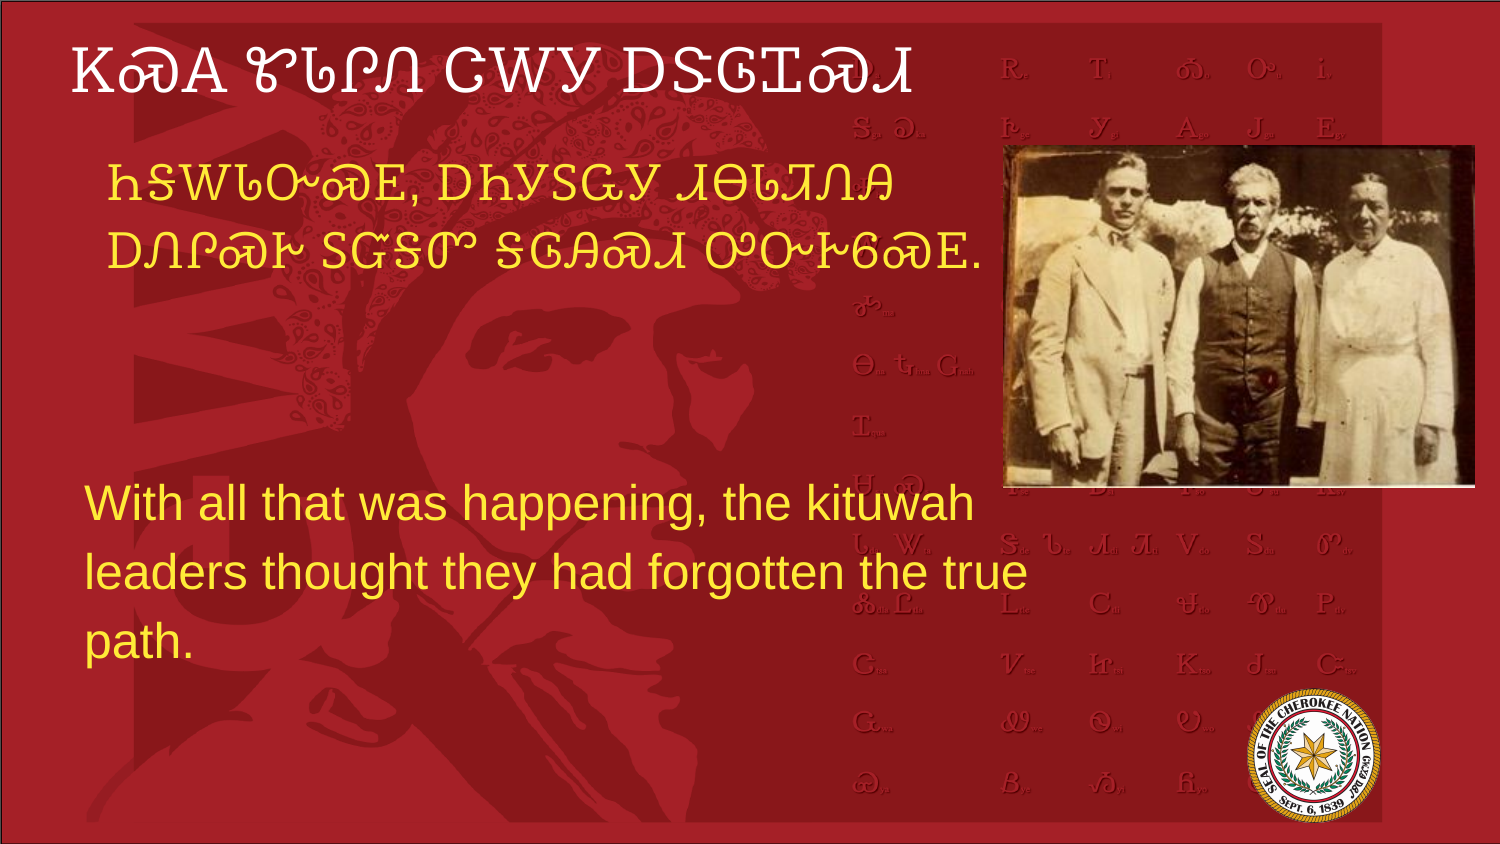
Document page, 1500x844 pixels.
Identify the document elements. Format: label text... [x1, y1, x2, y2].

list ᏂᎦᎳᏓᏅᏍᎬ, ᎠᏂᎩᏚᏩᎩ ᏗᎾᏓᏘᏁᎯ ᎠᏁᎵᏍᎨ ᏚᏳᎦᏛ ᎦᎶᎯᏍᏗ ᎤᏅᎨᏮᏍᎬ. [90, 125, 1069, 422]
list With all that was happening, the kituwah leaders thought they had forgotten the true path. [69, 446, 1048, 743]
title ᏦᏍᎪ ᏑᏓᎵᏁ ᏣᎳᎩ ᎠᏕᎶᏆᏍᏗ [53, 7, 1426, 121]
picture [0, 0, 1500, 844]
